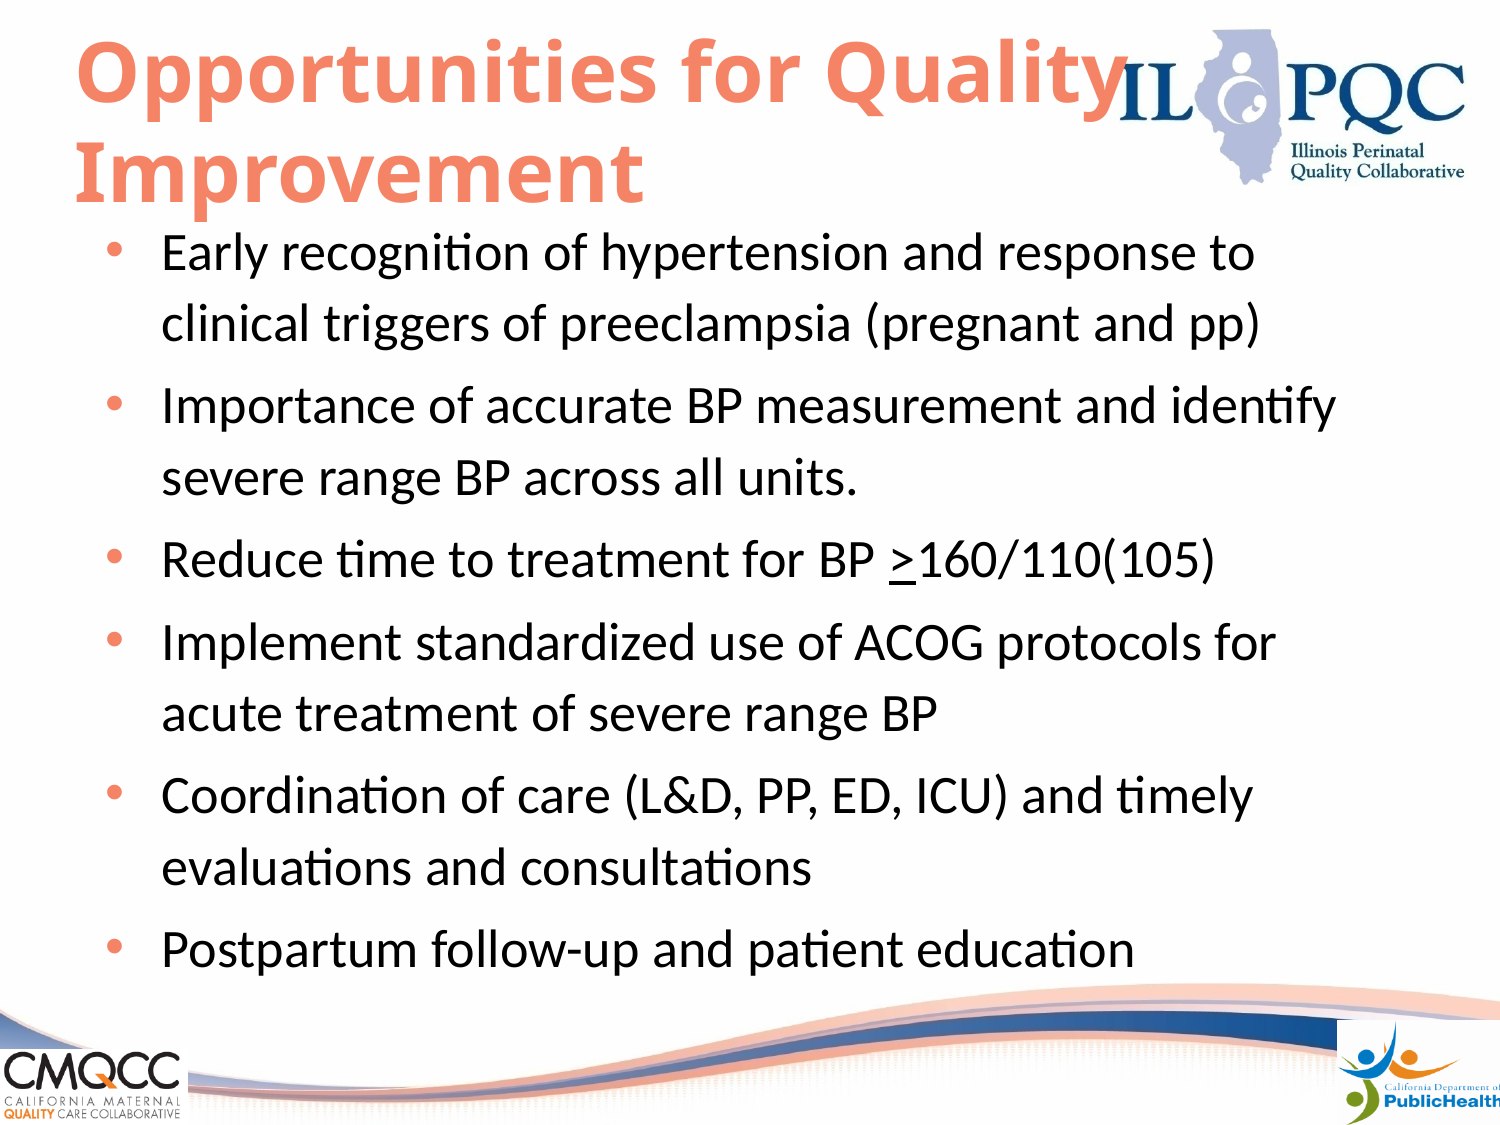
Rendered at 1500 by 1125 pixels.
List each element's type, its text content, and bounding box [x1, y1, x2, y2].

list Early recognition of hypertension and response to clinical triggers of preeclampsia (pregnant and pp) Importance of accurate BP measurement and identify severe range BP across all units. Reduce time to treatment for BP >160/110(105) Implement standardized use of ACOG protocols for acute treatment of severe range BP Coordination of care (L&D, PP, ED, ICU) and timely evaluations and consultations Postpartum follow-up and patient education [90, 202, 1366, 1013]
title Opportunities for Quality Improvement [59, 0, 1335, 238]
picture [0, 0, 1500, 1125]
